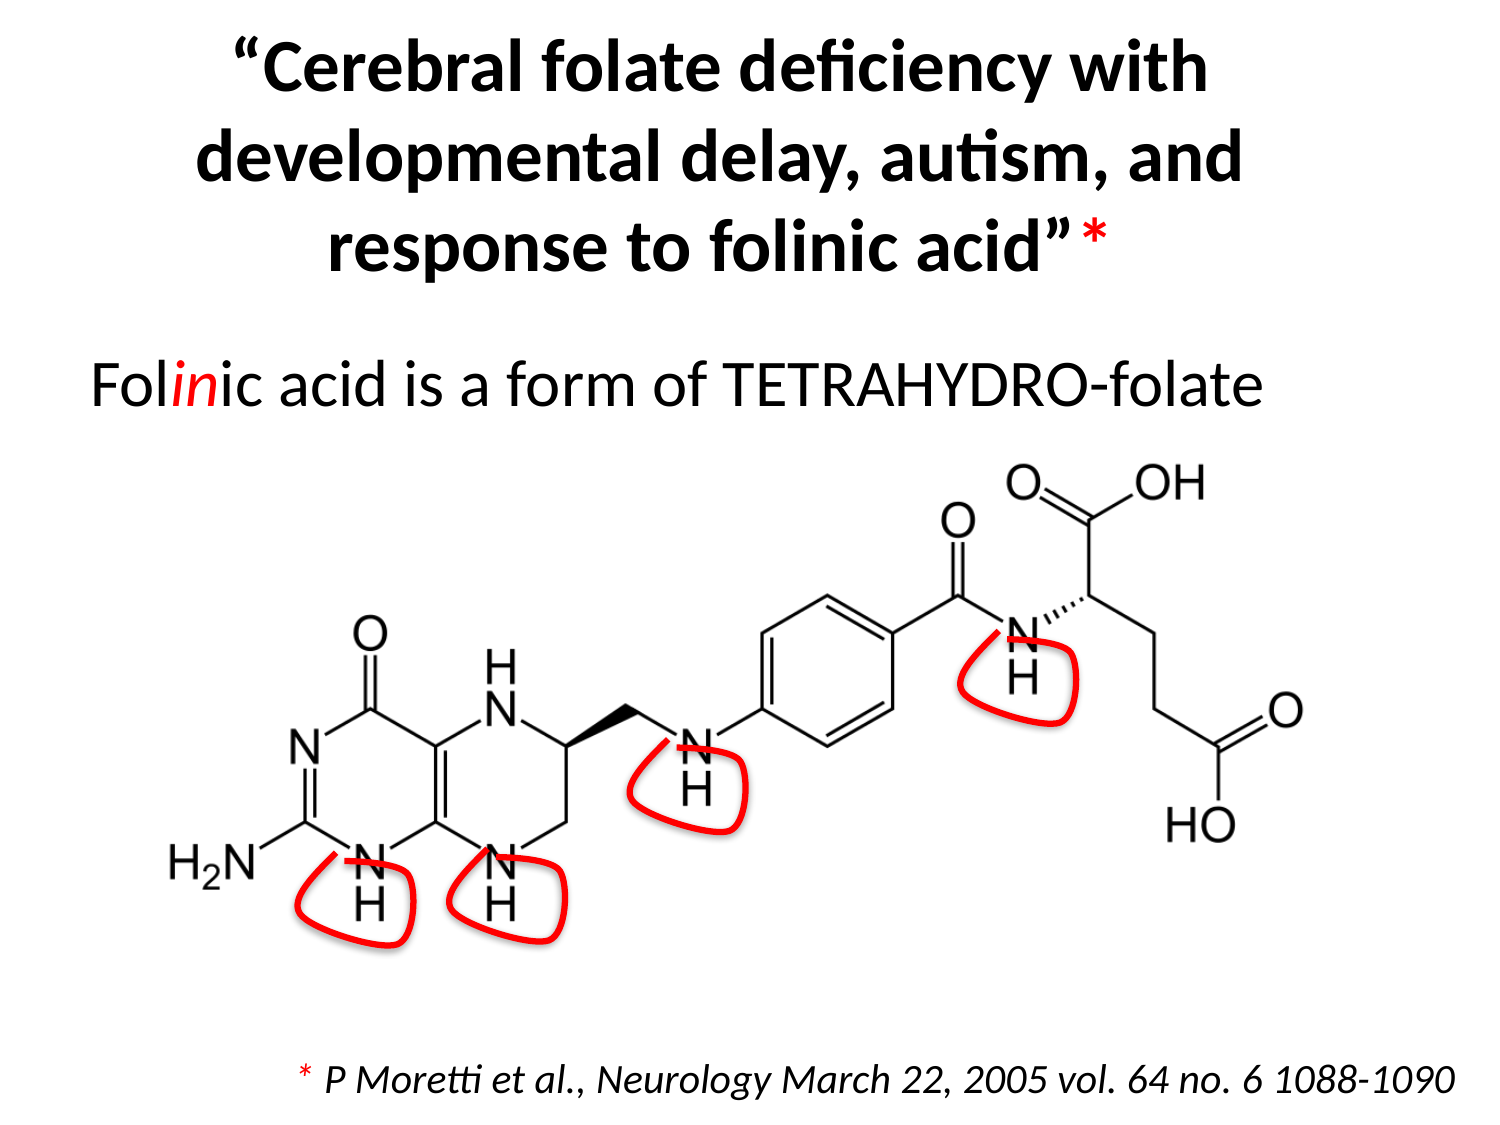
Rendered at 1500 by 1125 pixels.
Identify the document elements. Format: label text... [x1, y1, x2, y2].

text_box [297, 630, 1077, 946]
title “Cerebral folate deficiency with developmental delay, autism, and response to folinic acid”* [75, 36, 1367, 331]
text_box * P Moretti et al., Neurology March 22, 2005 vol. 64 no. 6 1088-1090 [278, 1044, 1481, 1109]
picture [150, 443, 1323, 942]
list Folinic acid is a form of TETRAHYDRO-folate [75, 331, 1425, 1075]
